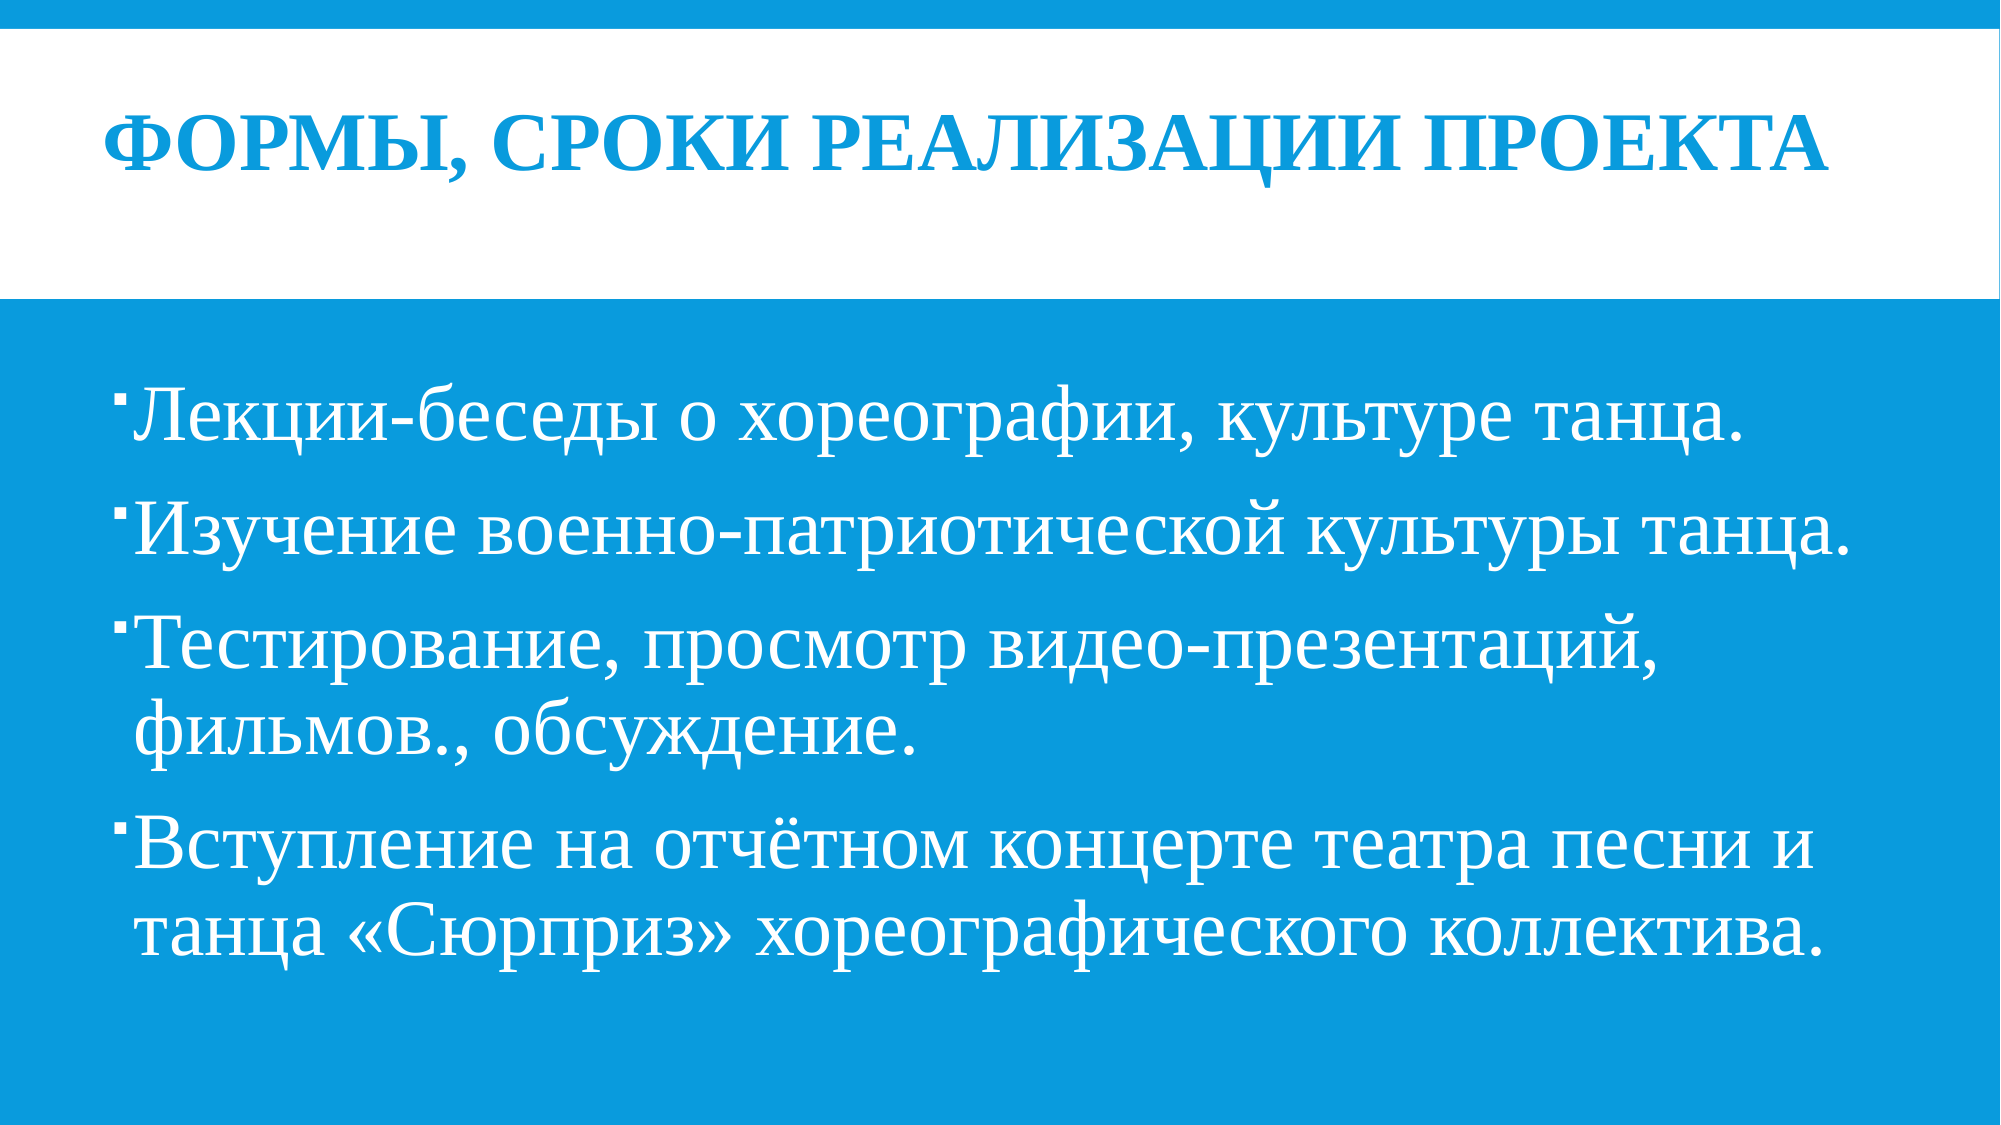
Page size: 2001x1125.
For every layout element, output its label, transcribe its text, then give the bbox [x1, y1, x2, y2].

list Лекции-беседы о хореографии, культуре танца. Изучение военно-патриотической культуры танца. Тестирование, просмотр видео-презентаций, фильмов., обсуждение. Вступление на отчётном концерте театра песни и танца «Сюрприз» хореографического коллектива. [87, 363, 1894, 1053]
title Формы, сроки реализации проекта [87, 85, 1980, 305]
